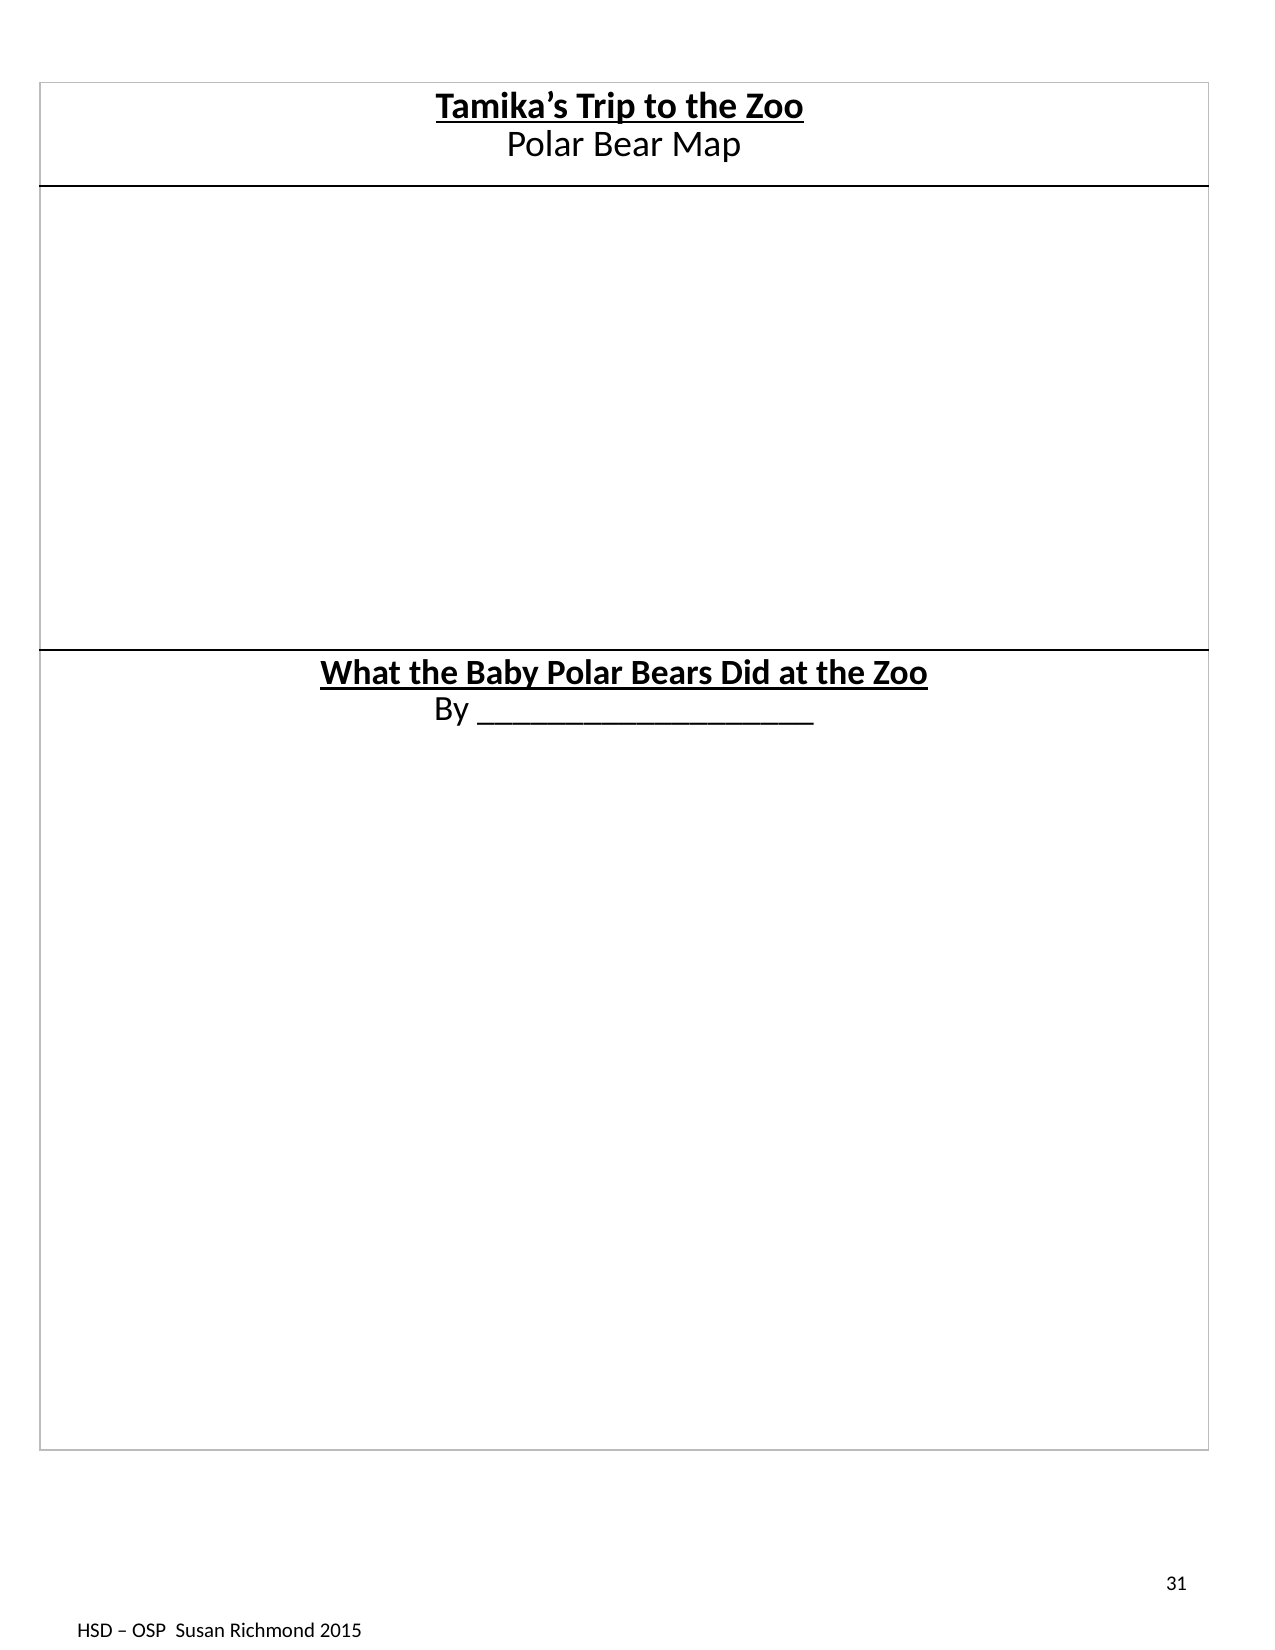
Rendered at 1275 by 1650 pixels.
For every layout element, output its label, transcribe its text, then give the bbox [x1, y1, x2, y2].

table_cell [41, 187, 1208, 649]
table_cell What the Baby Polar Bears Did at the Zoo By ___________________ [41, 651, 1208, 1449]
slide_number 31 [1151, 1562, 1275, 1650]
table_header Tamika’s Trip to the Zoo Polar Bear Map [41, 83, 1208, 185]
